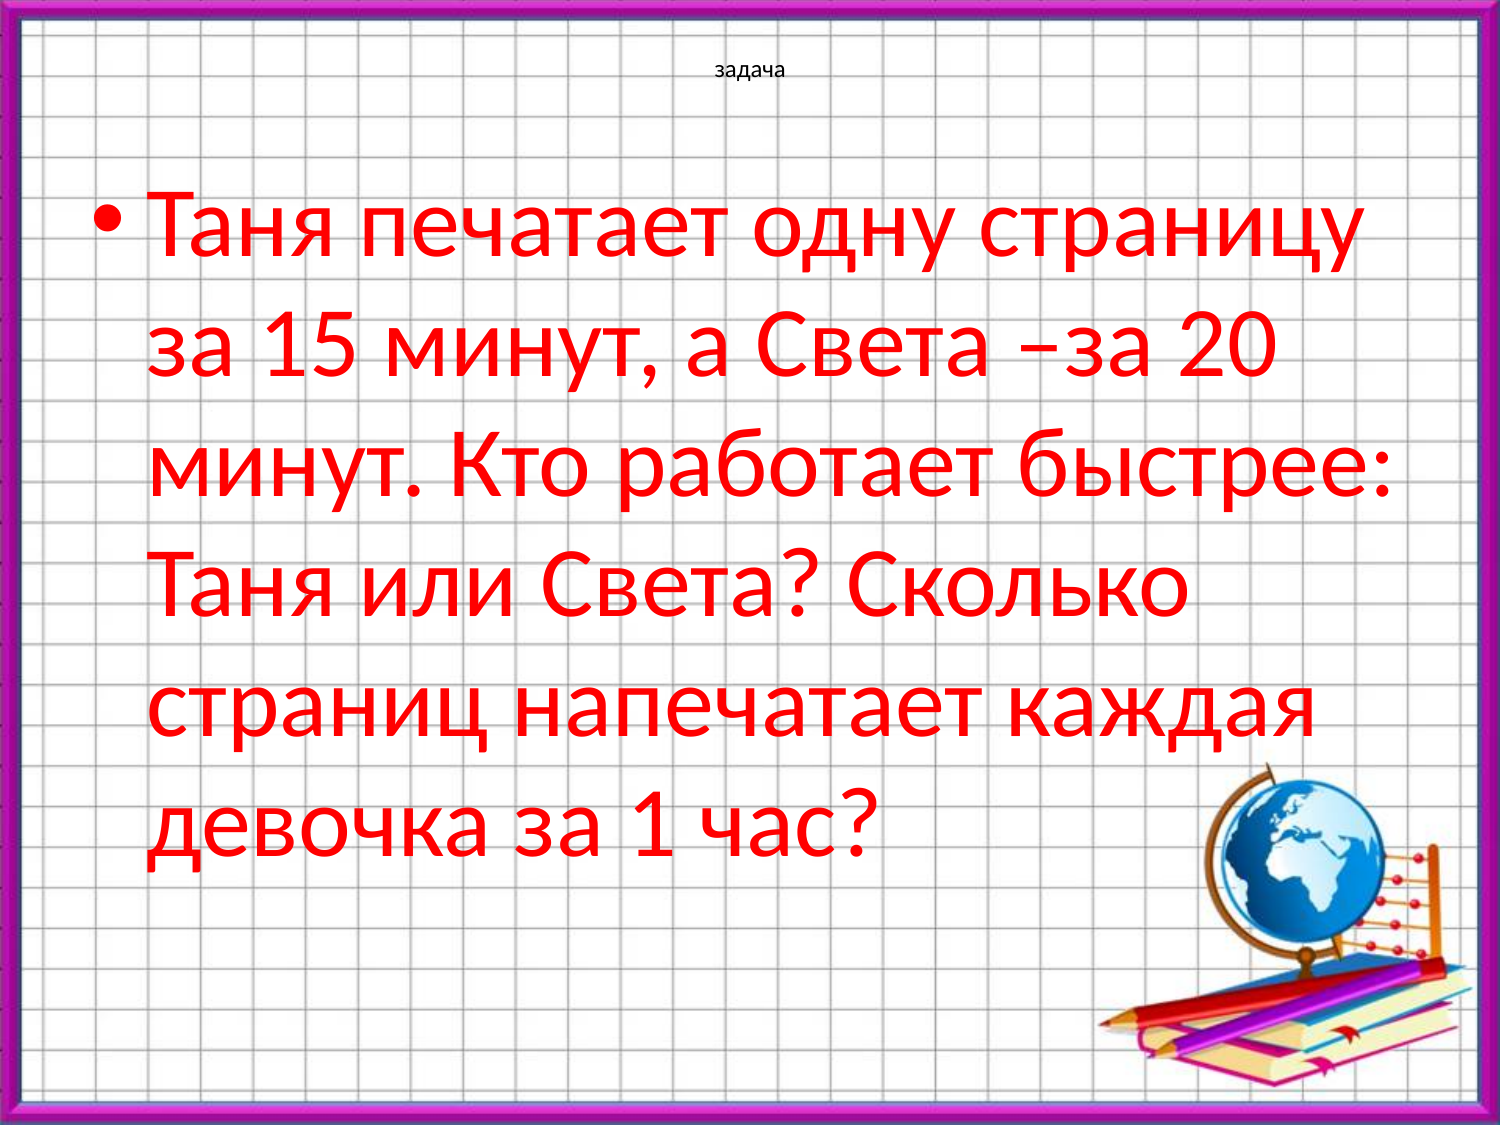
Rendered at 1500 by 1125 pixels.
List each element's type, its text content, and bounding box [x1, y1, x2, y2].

title задача [75, 45, 1425, 90]
list Таня печатает одну страницу за 15 минут, а Света –за 20 минут. Кто работает быстрее: Таня или Света? Сколько страниц напечатает каждая девочка за 1 час? [75, 149, 1425, 1071]
picture [0, 0, 1500, 1125]
